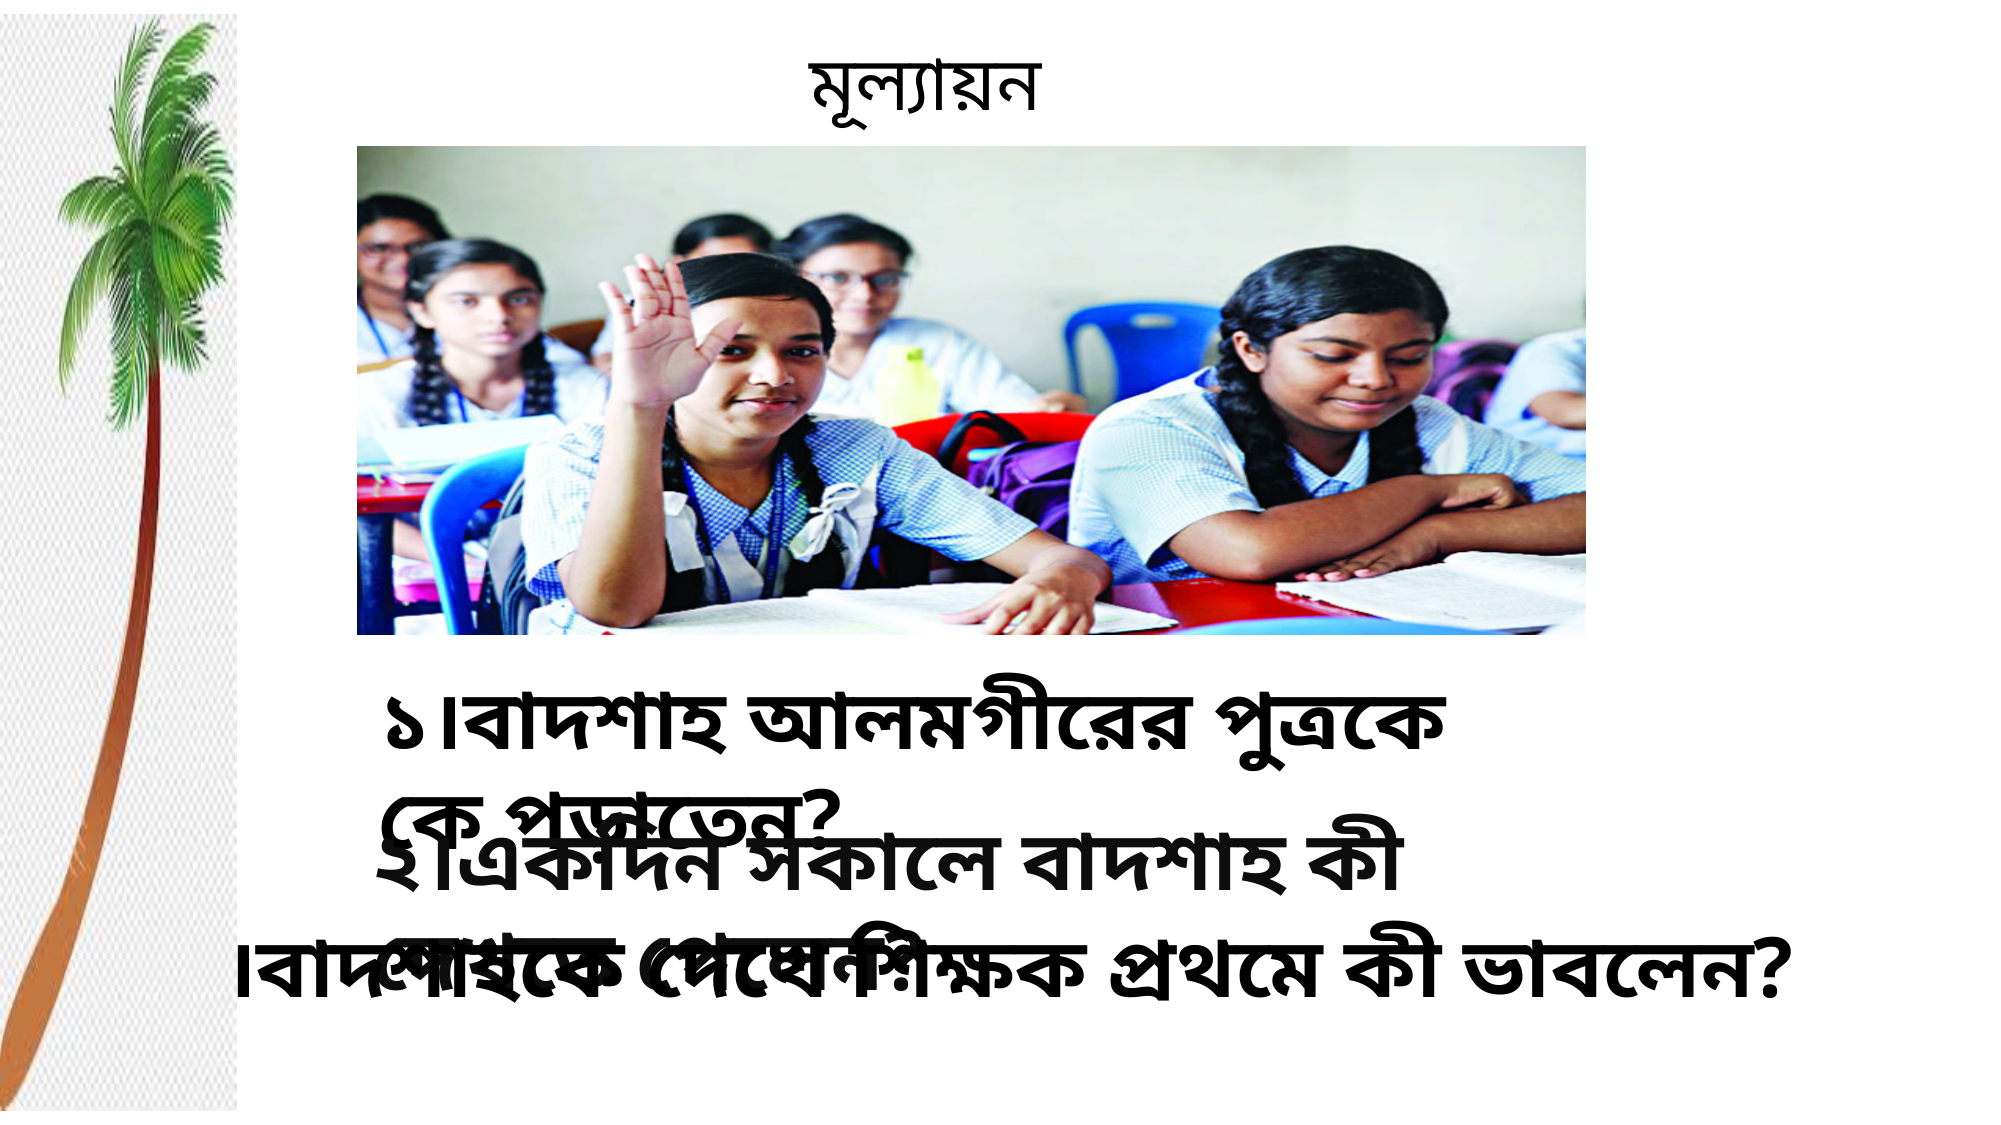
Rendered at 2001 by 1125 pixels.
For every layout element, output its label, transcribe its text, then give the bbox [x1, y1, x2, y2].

text_box ২।একদিন সকালে বাদশাহ কী দেখতে পেলেন? [357, 800, 1671, 906]
text_box ১।বাদশাহ আলমগীরের পুত্রকে কে পড়াতেন? [363, 659, 1551, 800]
picture [357, 146, 1586, 635]
text_box ৩।বাদশাহকে দেখে শিক্ষক প্রথমে কী ভাবলেন? [237, 906, 1809, 1022]
text_box মূল্যায়ন [794, 27, 1149, 133]
picture [0, 14, 237, 1111]
